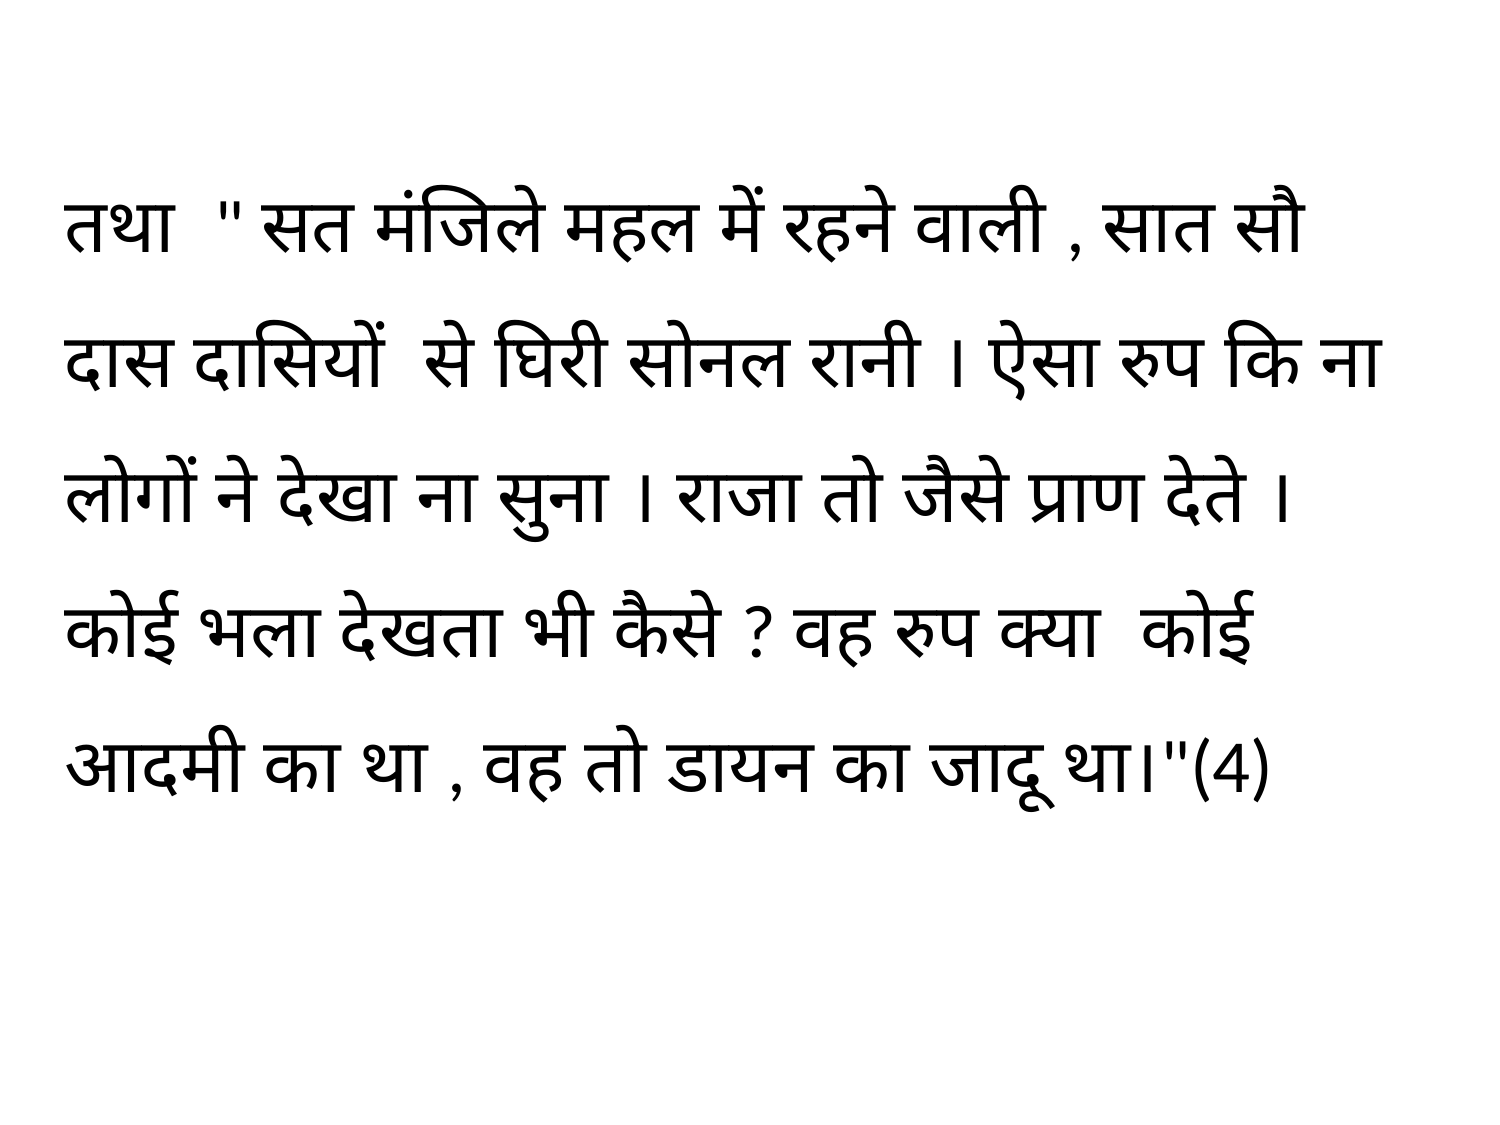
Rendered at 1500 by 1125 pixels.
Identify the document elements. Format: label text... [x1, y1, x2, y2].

text_box तथा " सत मंजिले महल में रहने वाली , सात सौ दास दासियों से घिरी सोनल रानी । ऐसा रुप कि ना लोगों ने देखा ना सुना । राजा तो जैसे प्राण देते । कोई भला देखता भी कैसे ? वह रुप क्या कोई आदमी का था , वह तो डायन का जादू था।"(4) [50, 124, 1425, 815]
